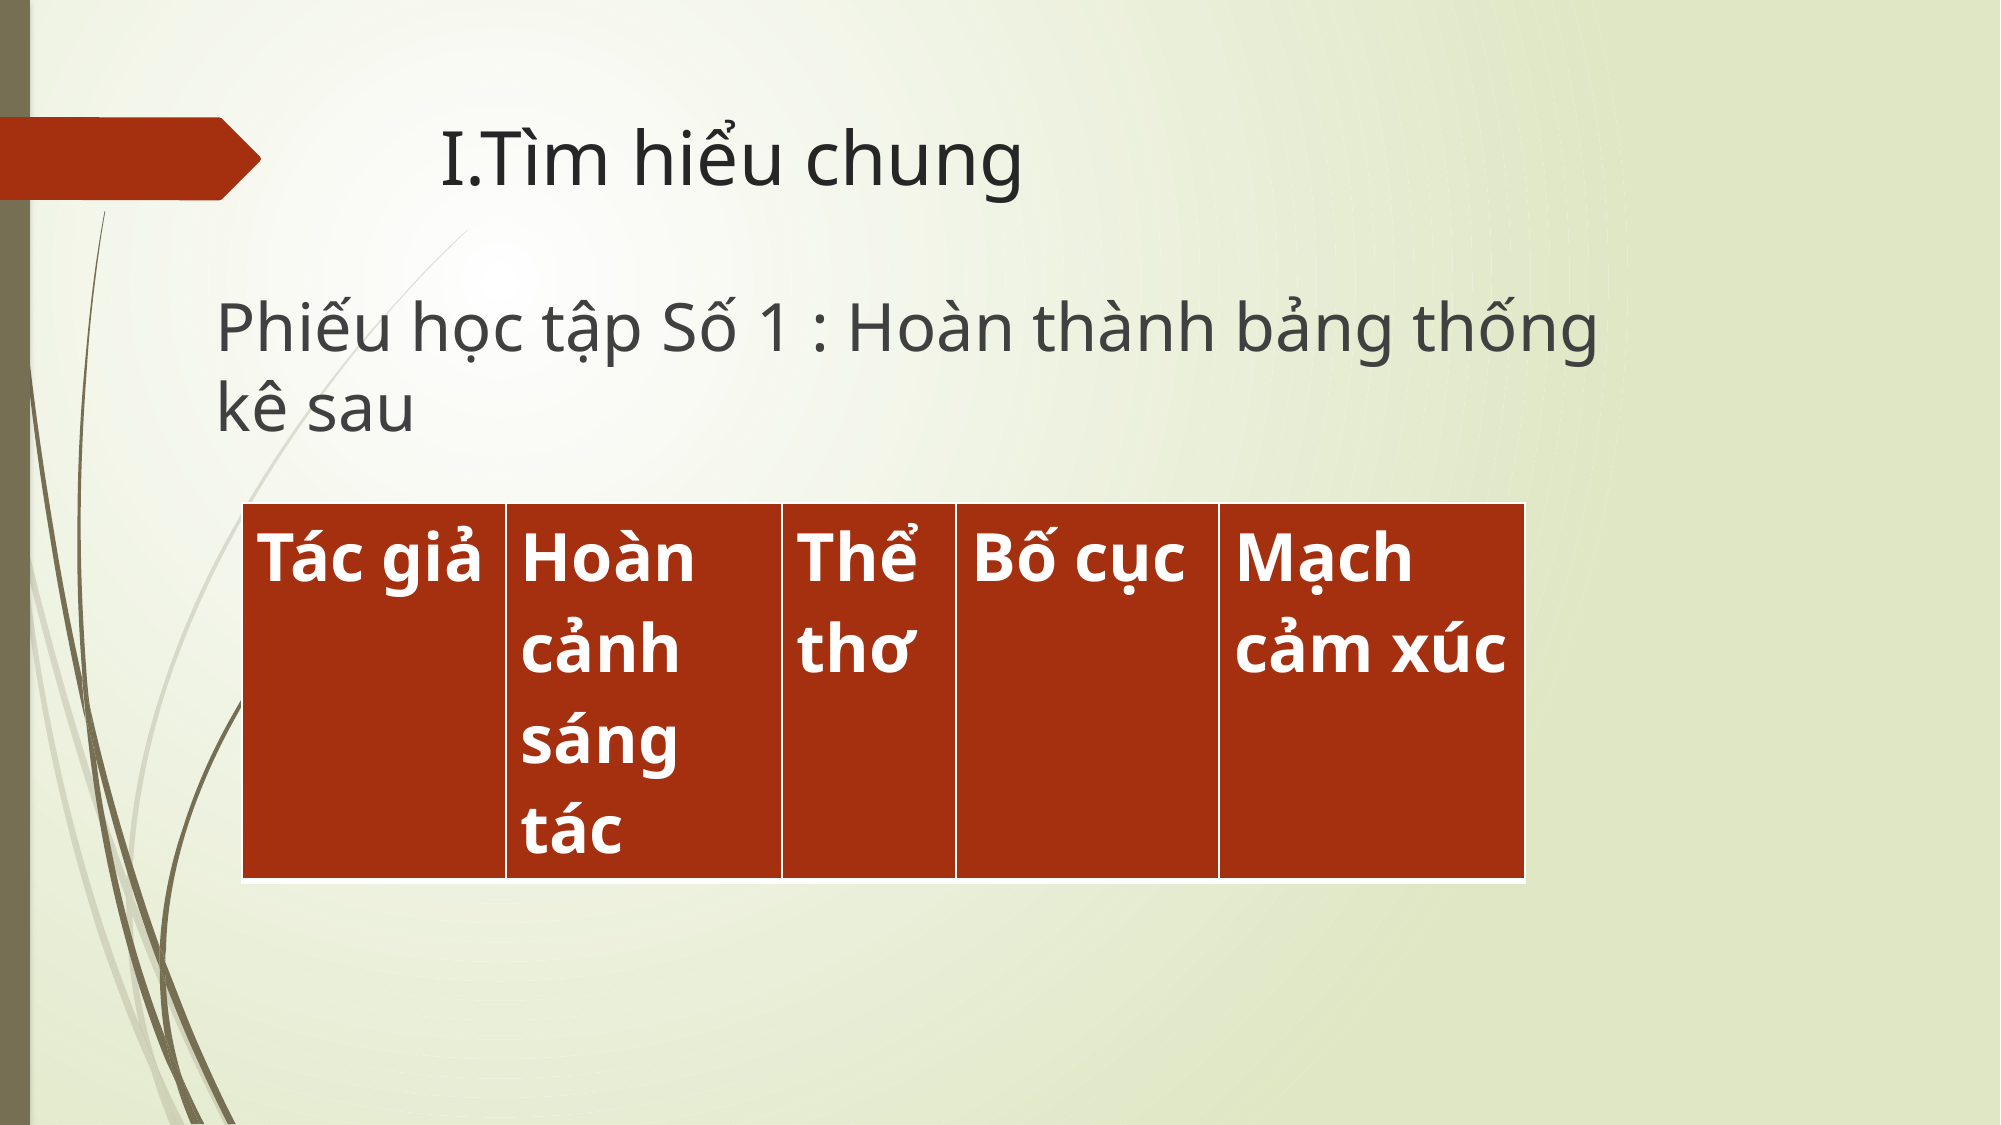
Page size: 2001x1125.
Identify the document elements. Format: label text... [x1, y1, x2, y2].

title I.Tìm hiểu chung [425, 102, 1888, 313]
table_header Tác giả [243, 504, 505, 878]
list Phiếu học tập Số 1 : Hoàn thành bảng thống kê sau [200, 277, 1664, 898]
table_header Bố cục [957, 504, 1218, 878]
table_header Mạch cảm xúc [1220, 504, 1524, 878]
table_header Thể thơ [783, 504, 955, 878]
table_header Hoàn cảnh sáng tác [507, 504, 781, 878]
